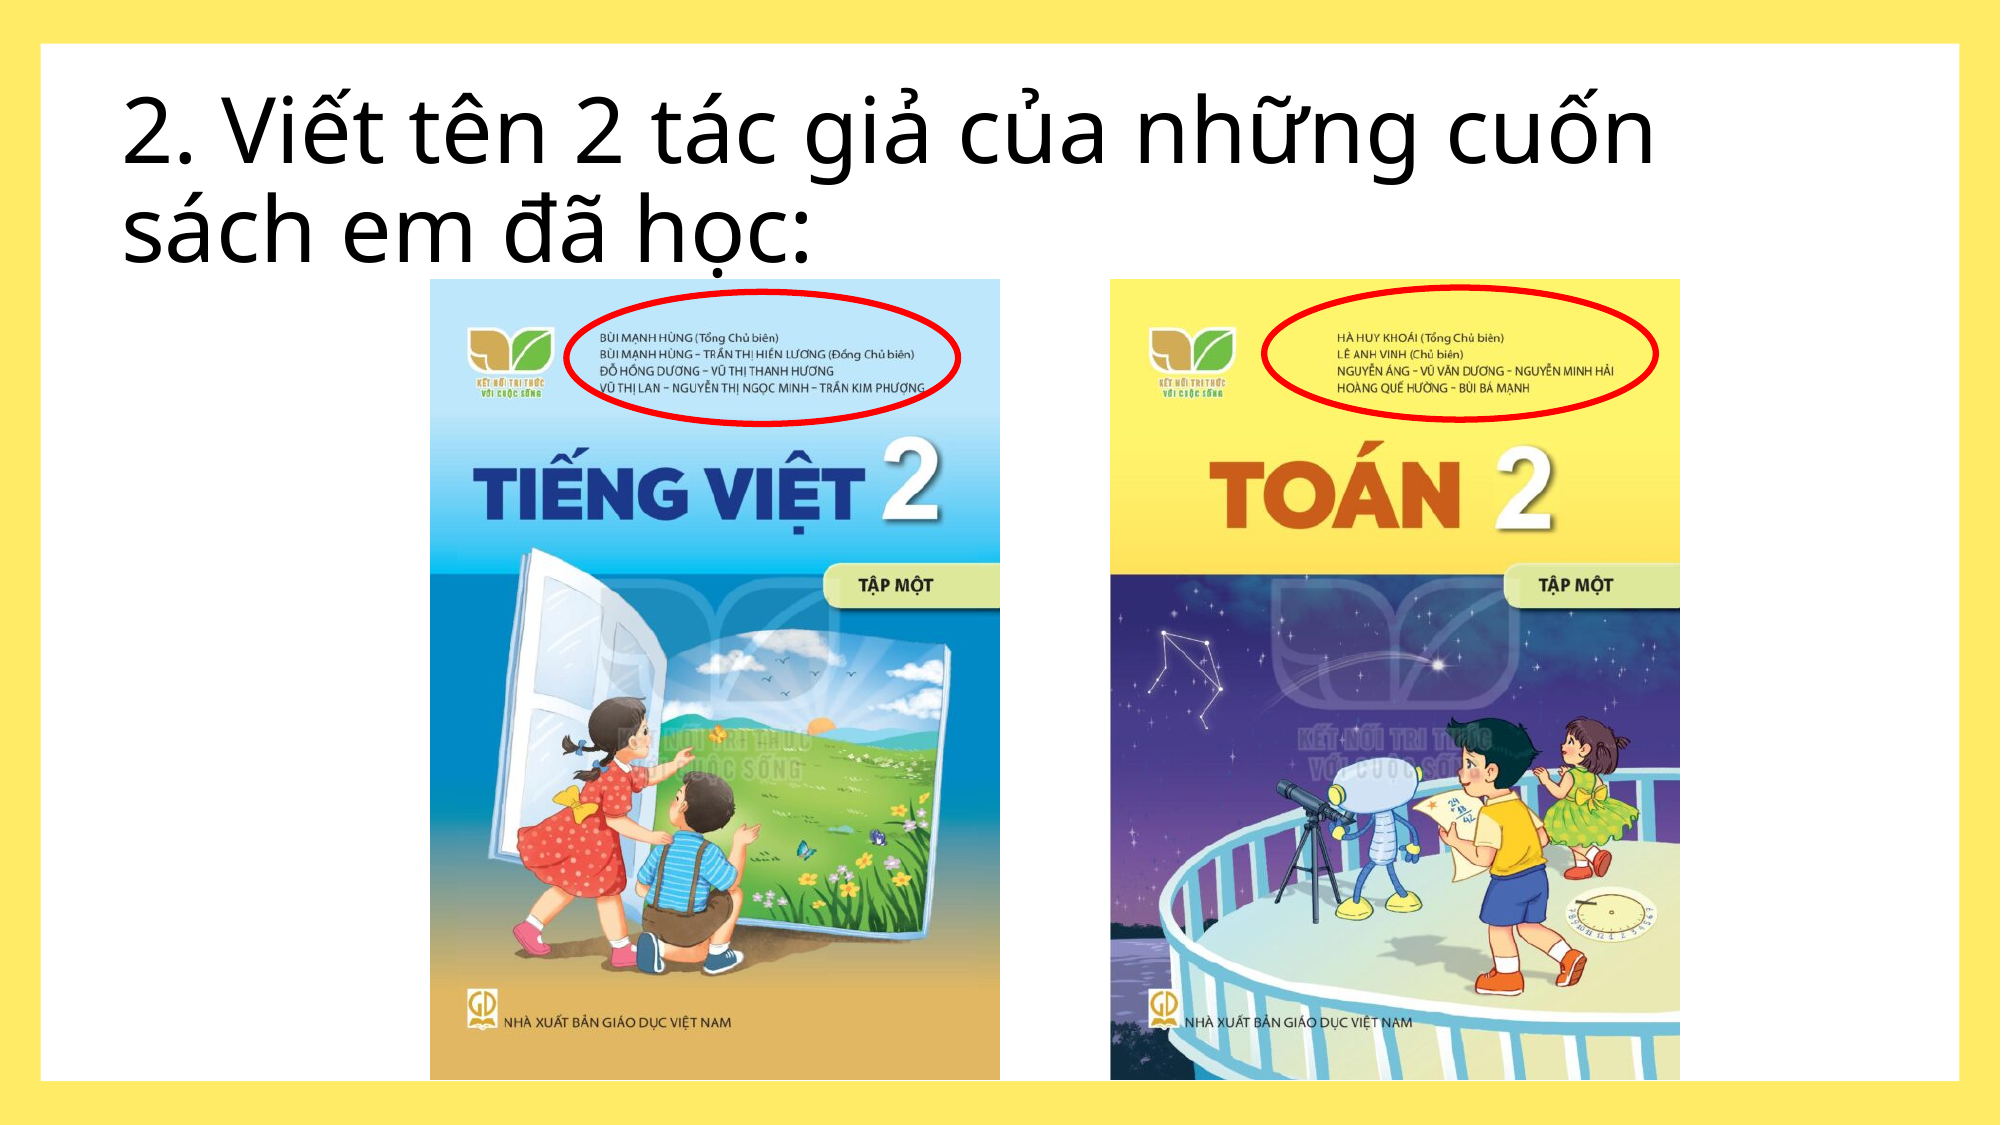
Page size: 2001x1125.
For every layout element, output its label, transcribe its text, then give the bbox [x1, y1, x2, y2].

picture [430, 279, 1000, 1080]
picture [1110, 279, 1680, 1080]
title 2. Viết tên 2 tác giả của những cuốn sách em đã học: [105, 74, 1831, 292]
